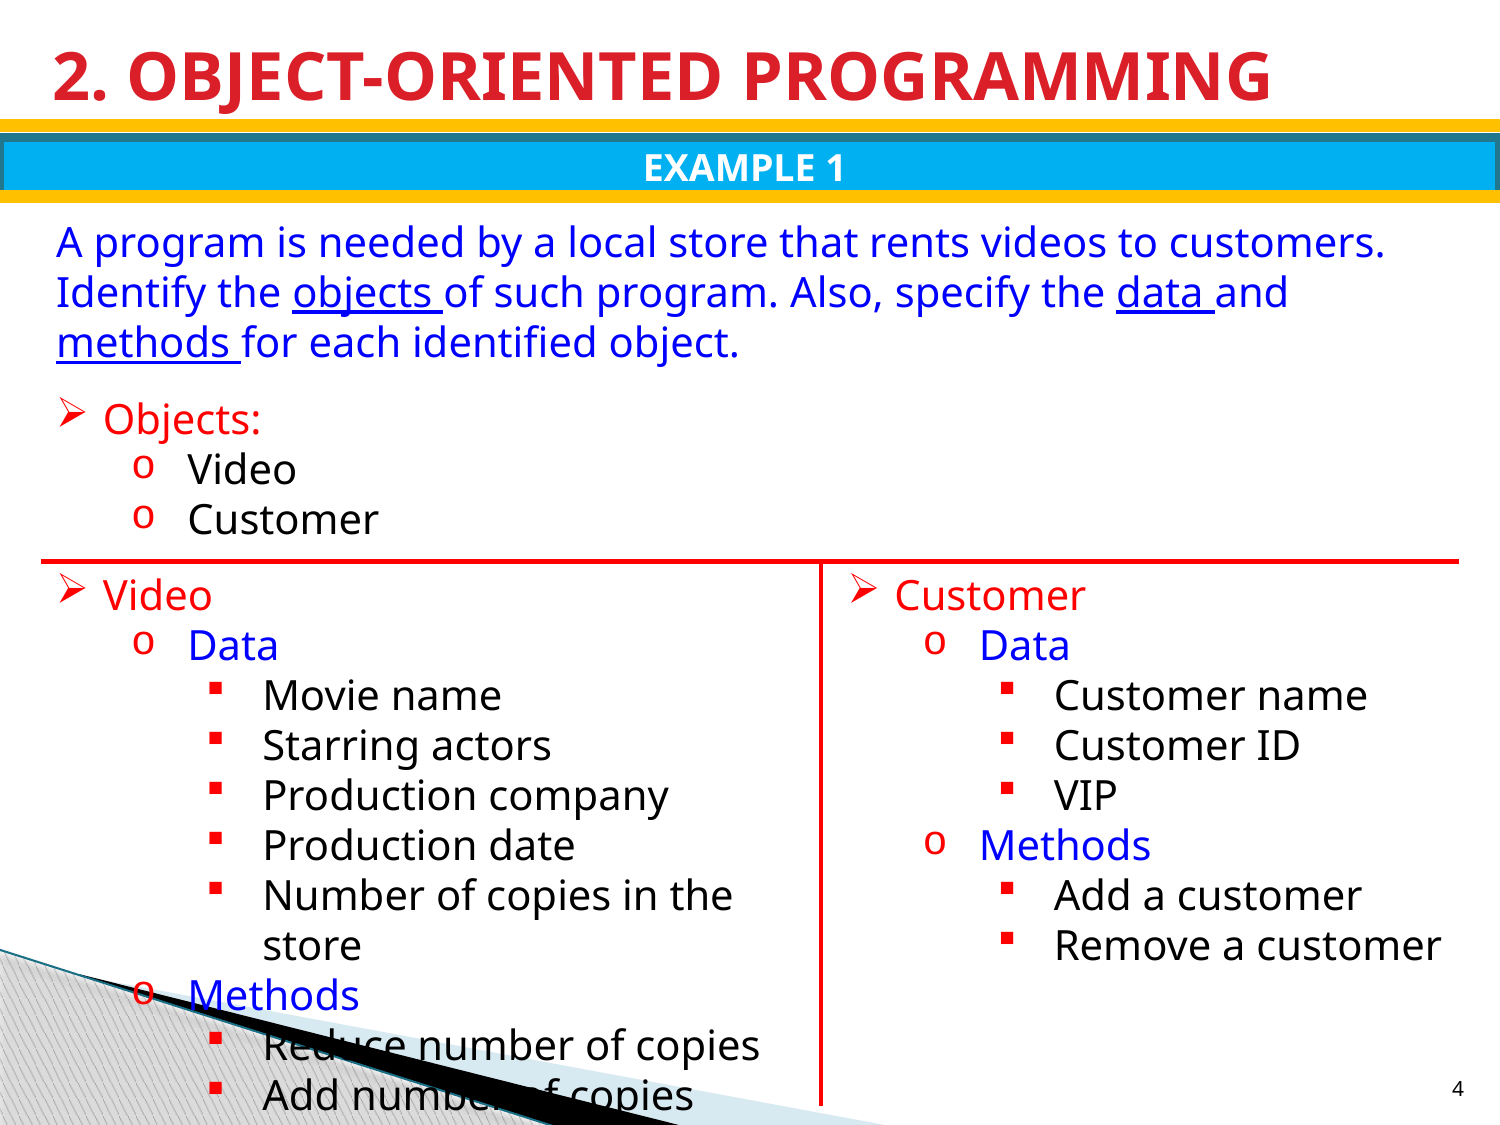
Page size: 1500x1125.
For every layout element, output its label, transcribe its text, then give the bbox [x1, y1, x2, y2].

text_box EXAMPLE 1 [0, 133, 1500, 190]
text_box A program is needed by a local store that rents videos to customers. Identify the objects of such program. Also, specify the data and methods for each identified object. [41, 208, 1459, 373]
title 2. OBJECT-ORIENTED PROGRAMMING [37, 24, 1459, 124]
text_box Objects: Video Customer [41, 385, 1459, 551]
text_box Video Data Movie name Starring actors Production company Production date Number of copies in the store Methods Reduce number of copies Add number of copies [41, 569, 833, 1125]
slide_number 4 [1418, 1051, 1479, 1112]
text_box Customer Data Customer name Customer ID VIP Methods Add a customer Remove a customer [832, 570, 1459, 976]
